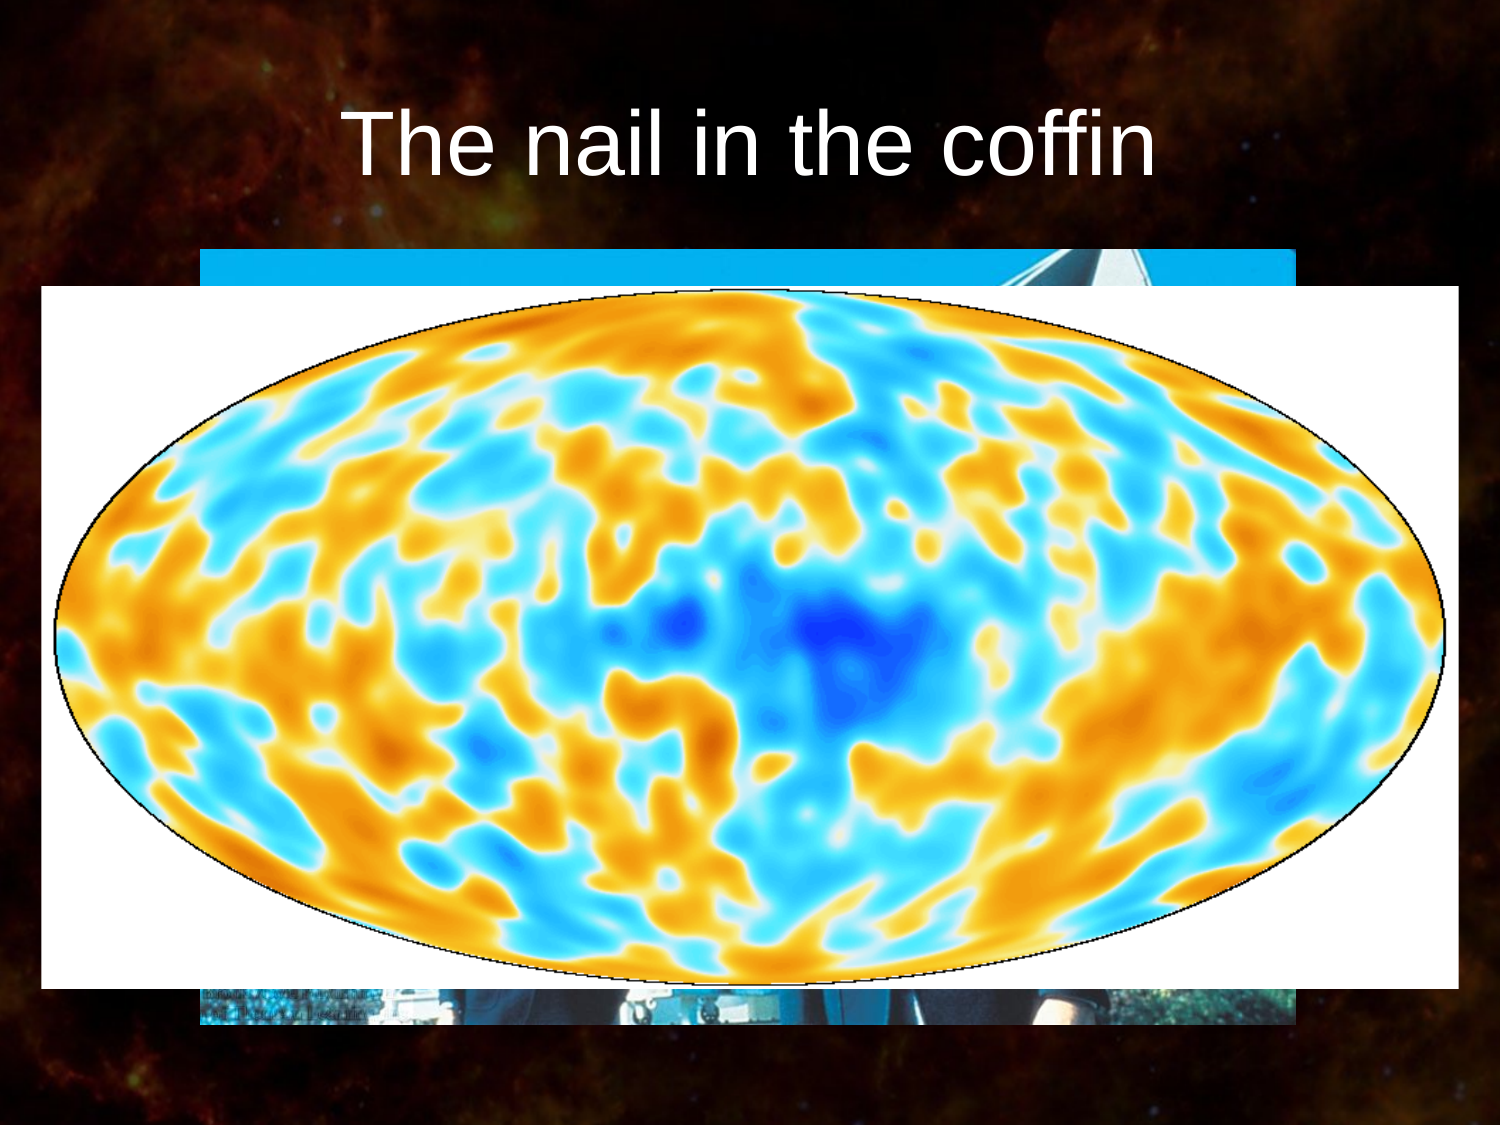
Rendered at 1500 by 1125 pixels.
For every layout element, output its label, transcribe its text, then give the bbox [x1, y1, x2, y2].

picture [0, 0, 1500, 1125]
title The nail in the coffin [74, 44, 1426, 233]
